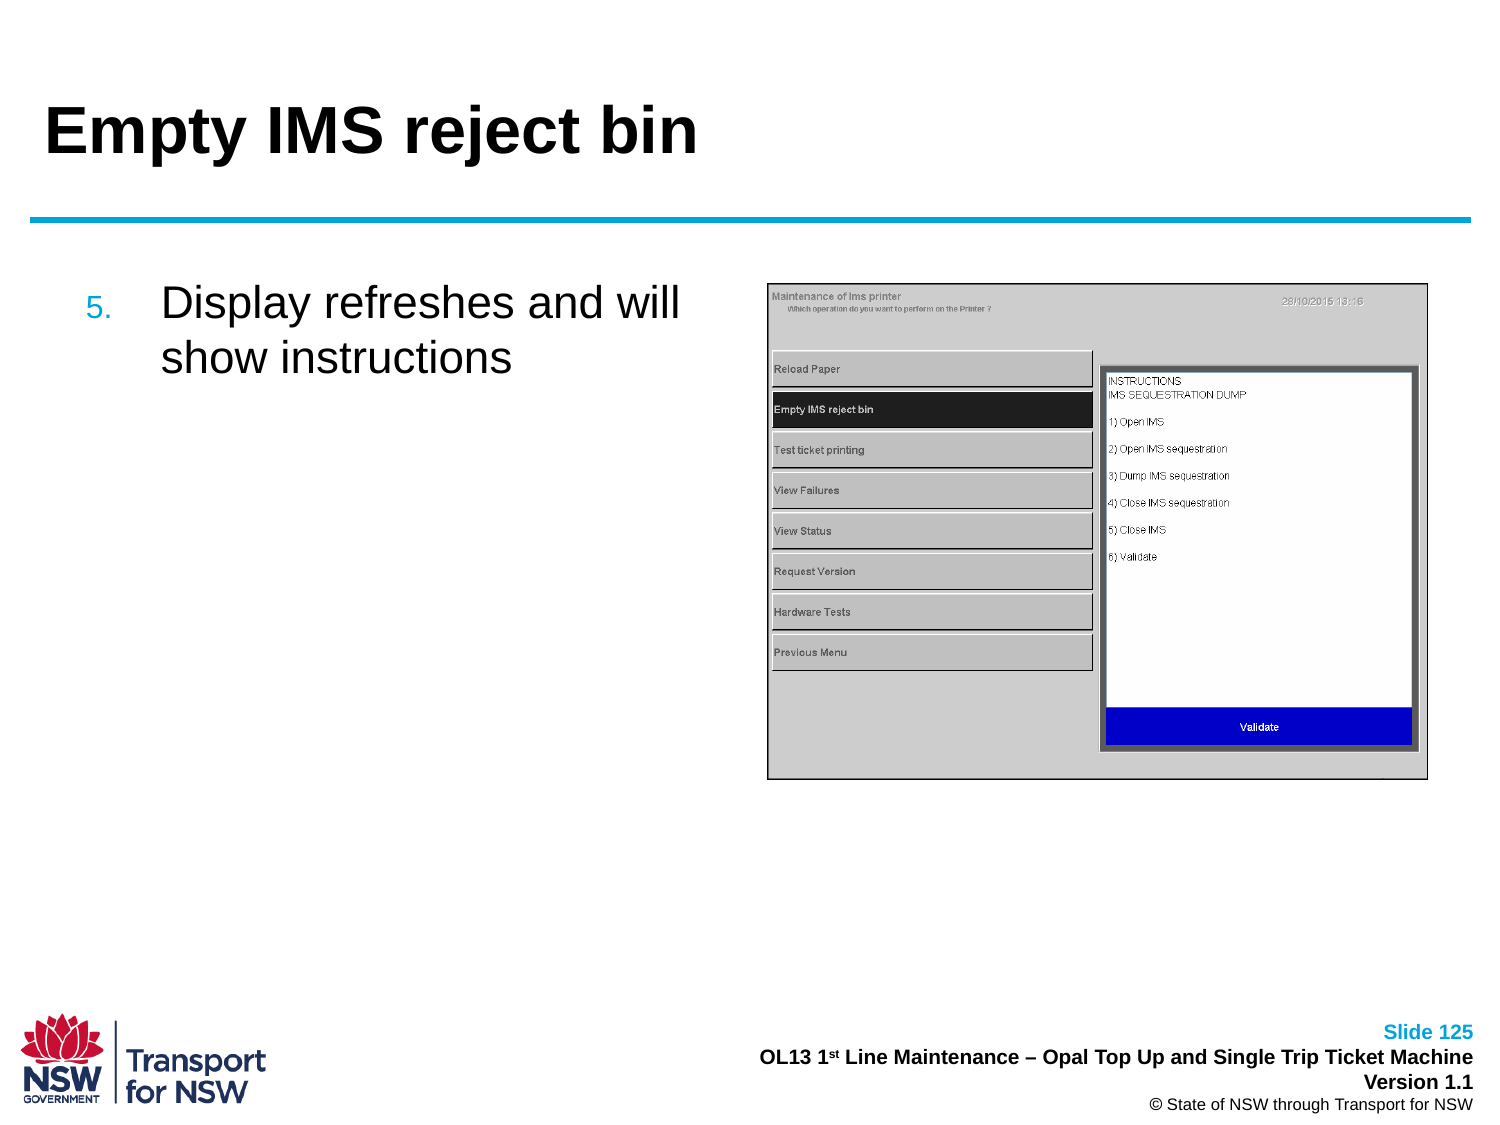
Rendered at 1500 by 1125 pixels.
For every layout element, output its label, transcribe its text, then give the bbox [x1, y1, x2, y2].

picture [17, 1011, 268, 1105]
title Empty IMS reject bin [29, 45, 1471, 209]
list Display refreshes and will show instructions [70, 265, 734, 1009]
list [767, 283, 1428, 780]
